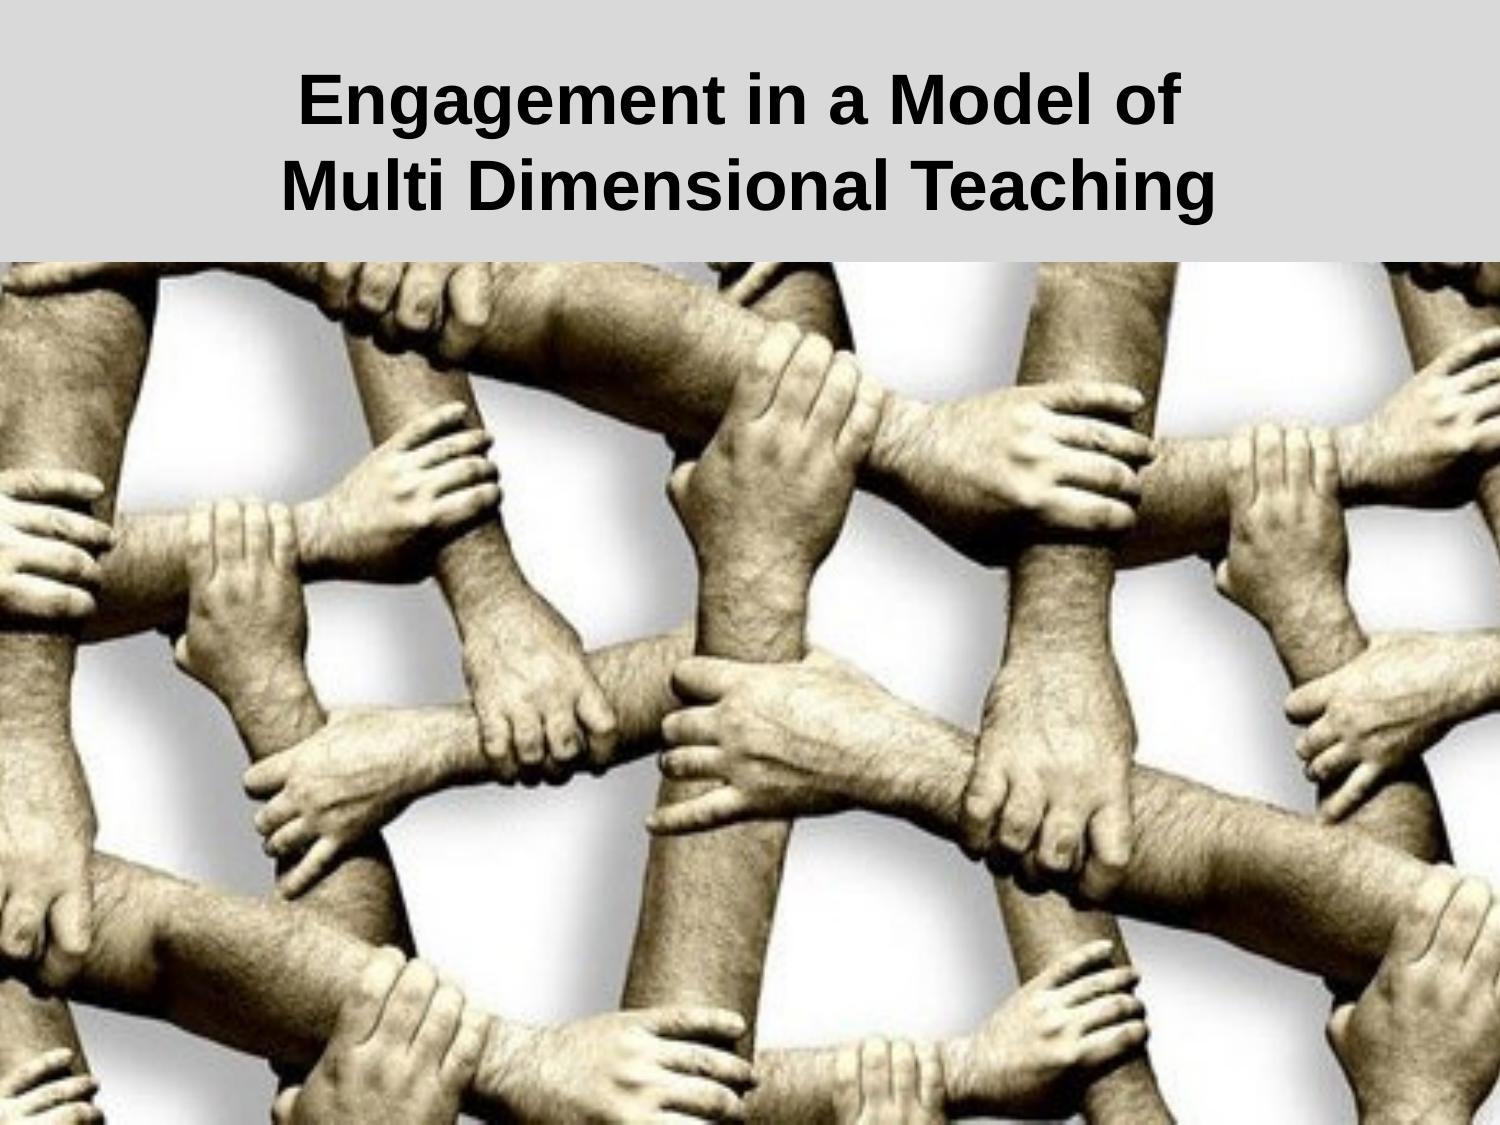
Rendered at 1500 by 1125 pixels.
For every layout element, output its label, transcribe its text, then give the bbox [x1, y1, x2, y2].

picture [0, 262, 1500, 1125]
title Engagement in a Model of Multi Dimensional Teaching [75, 45, 1425, 233]
